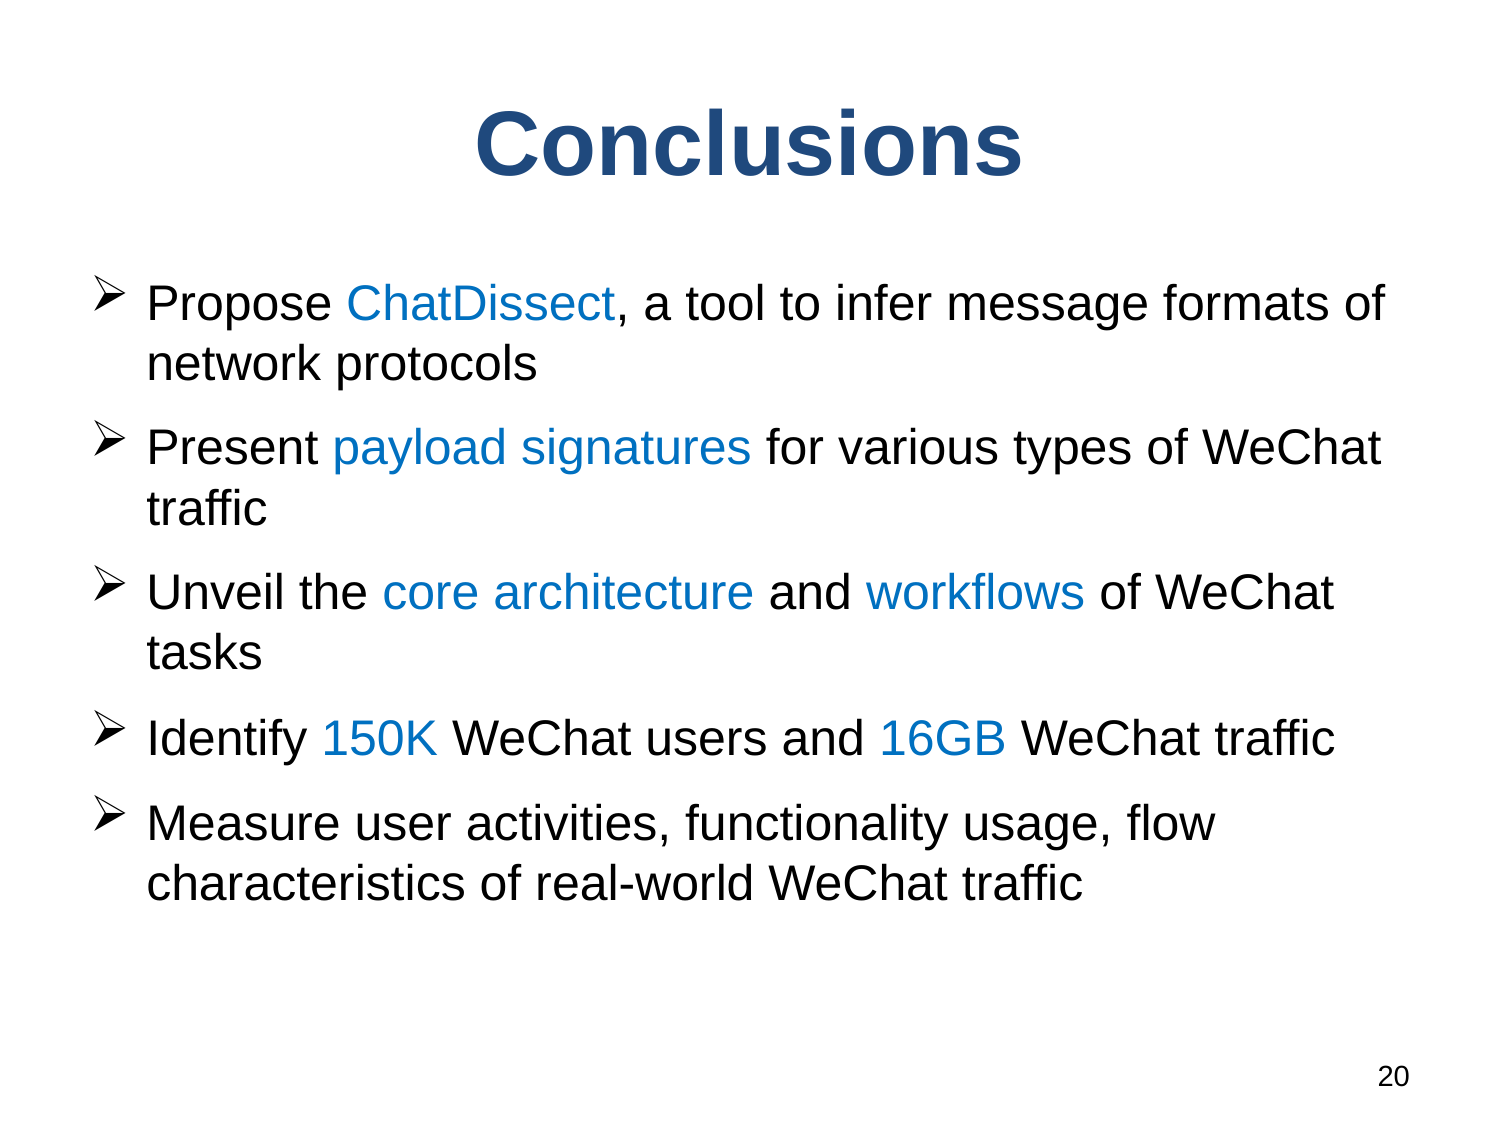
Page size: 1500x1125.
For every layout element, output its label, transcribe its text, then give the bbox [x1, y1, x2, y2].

list Propose ChatDissect, a tool to infer message formats of network protocols Present payload signatures for various types of WeChat traffic Unveil the core architecture and workflows of WeChat tasks Identify 150K WeChat users and 16GB WeChat traffic Measure user activities, functionality usage, flow characteristics of real-world WeChat traffic [75, 262, 1425, 1005]
slide_number 20 [1074, 1050, 1425, 1103]
title Conclusions [75, 45, 1425, 233]
